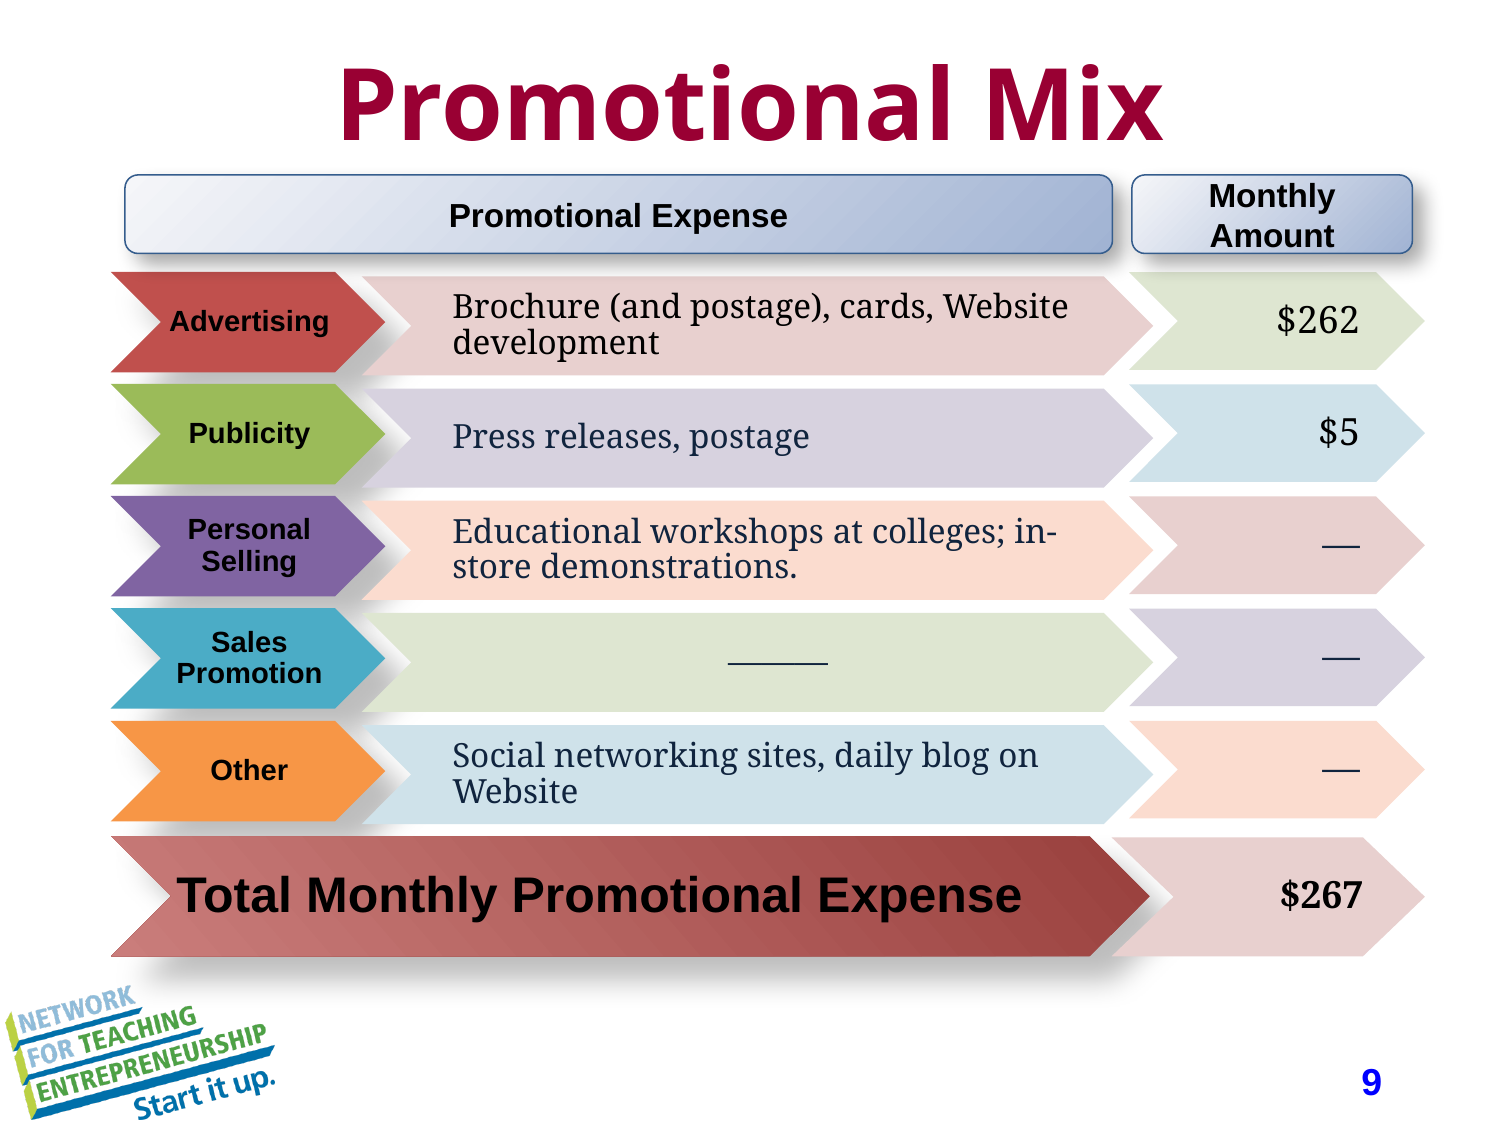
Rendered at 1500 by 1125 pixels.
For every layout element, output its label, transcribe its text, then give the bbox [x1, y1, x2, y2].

text_box Promotional Expense [124, 174, 1114, 255]
title Promotional Mix [74, 24, 1426, 176]
text_box Monthly Amount [1131, 174, 1414, 255]
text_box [110, 271, 1426, 957]
picture [5, 984, 276, 1120]
